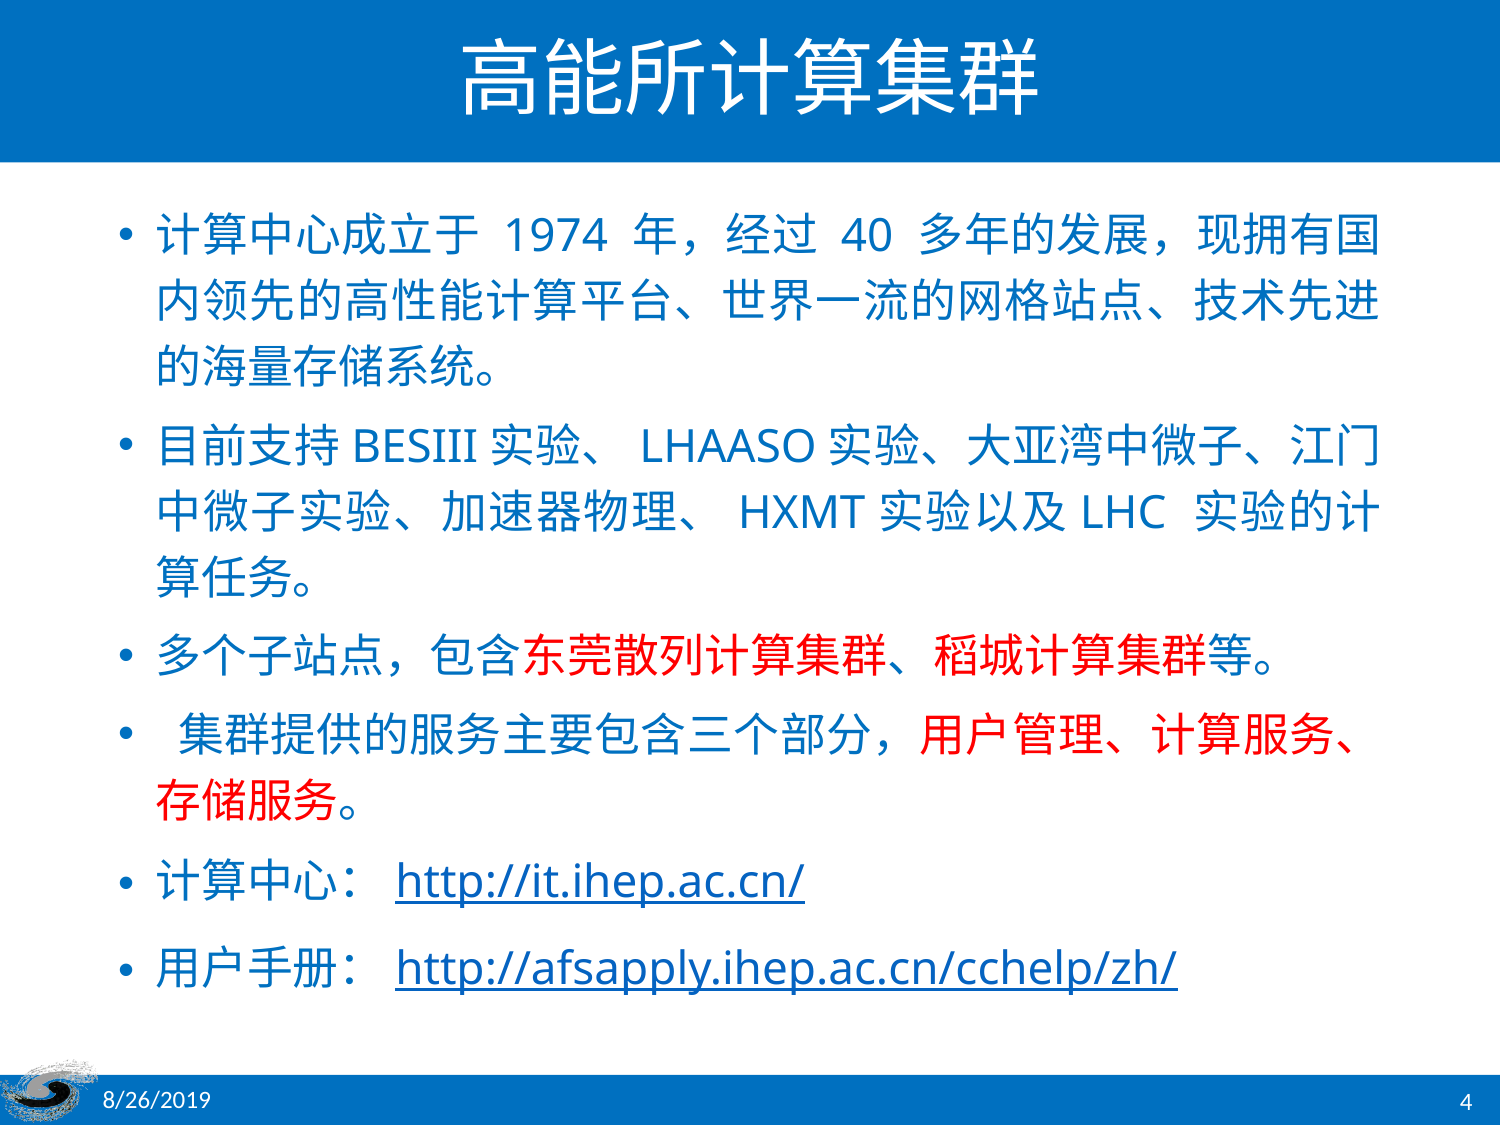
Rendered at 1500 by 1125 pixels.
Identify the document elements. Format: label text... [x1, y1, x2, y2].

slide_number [87, 1074, 400, 1123]
list 计算中心成立于 1974 年，经过 40 多年的发展，现拥有国内领先的高性能计算平台、世界一流的网格站点、技术先进的海量存储系统。 目前支持BESIII实验、LHAASO实验、大亚湾中微子、江门中微子实验、加速器物理、HXMT实验以及LHC 实验的计算任务。 多个子站点，包含东莞散列计算集群、稻城计算集群等。 集群提供的服务主要包含三个部分，用户管理、计算服务、存储服务。 计算中心：http://it.ihep.ac.cn/ 用户手册：http://afsapply.ihep.ac.cn/cchelp/zh/ [103, 187, 1397, 1014]
slide_number 4 [1162, 1075, 1488, 1125]
picture [0, 1059, 100, 1125]
title 高能所计算集群 [0, 0, 1500, 163]
